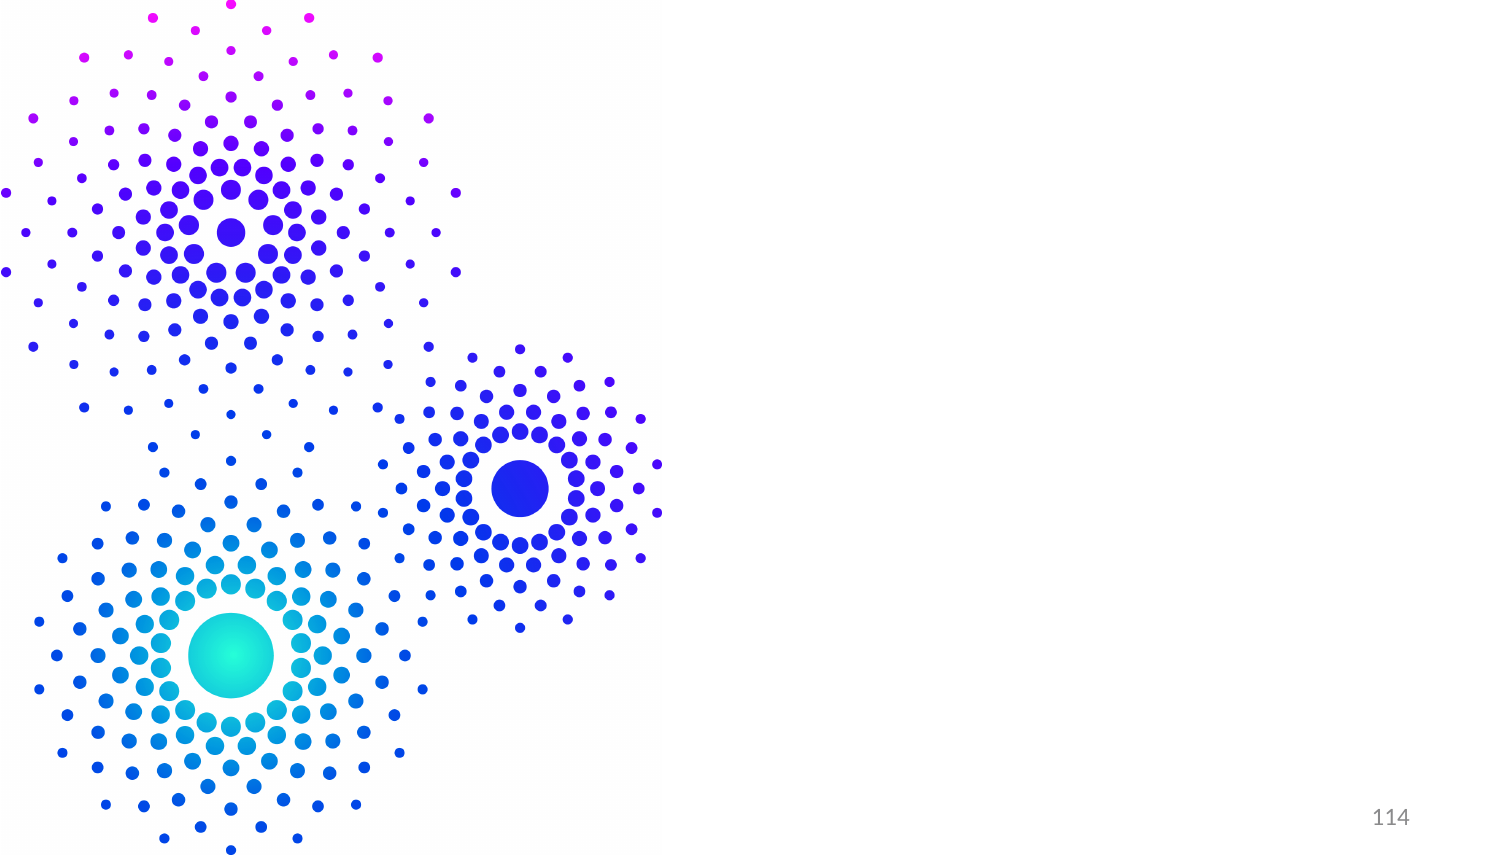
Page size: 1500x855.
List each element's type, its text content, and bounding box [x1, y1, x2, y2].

picture [1, 0, 662, 855]
slide_number 114 [1074, 792, 1425, 838]
